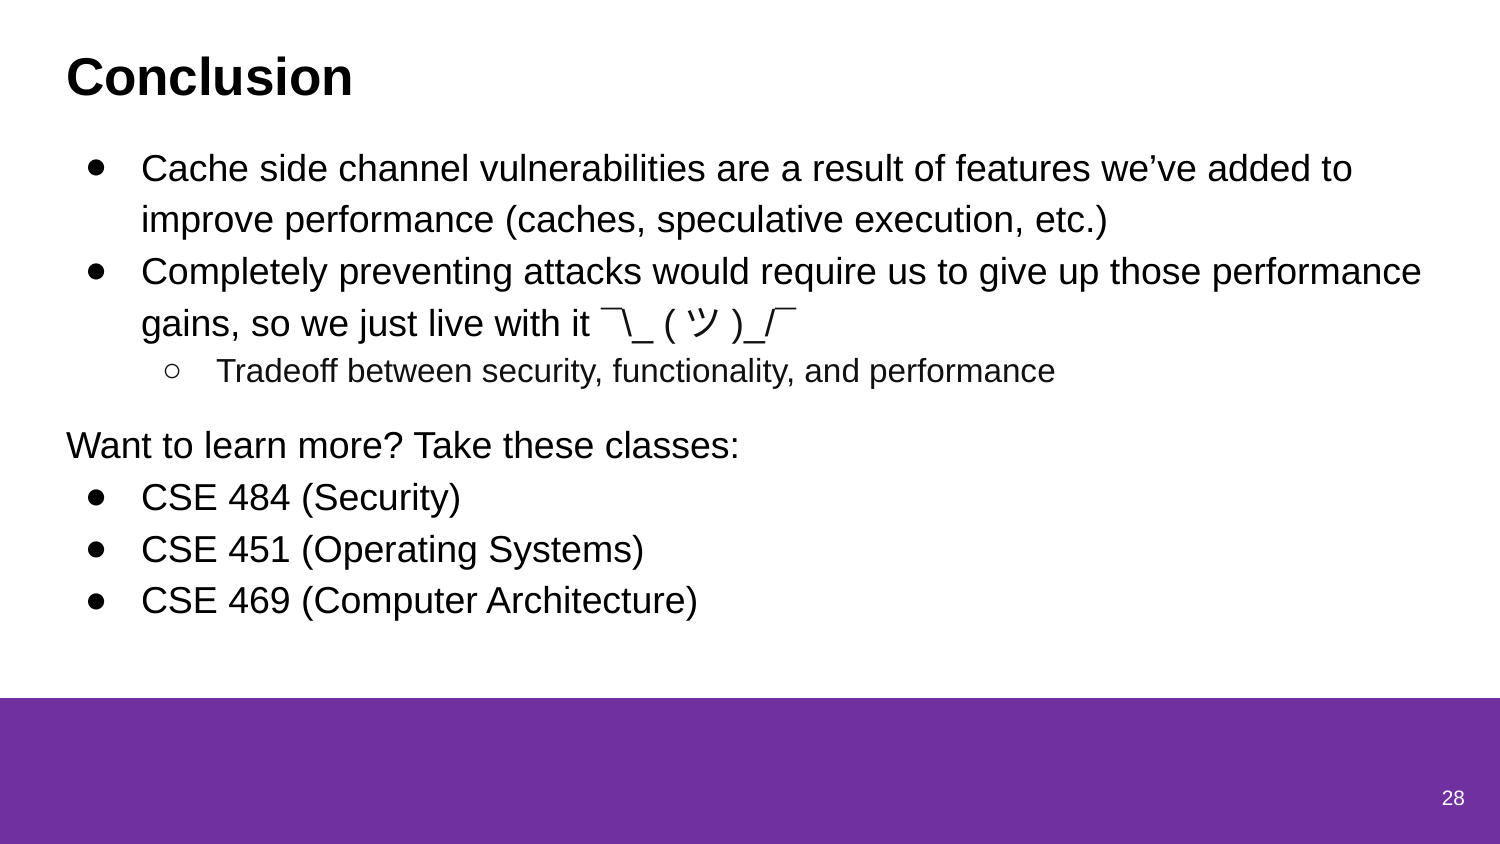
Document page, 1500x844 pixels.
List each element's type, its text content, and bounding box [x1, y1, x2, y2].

title Conclusion [51, 27, 1449, 121]
slide_number 28 [1389, 764, 1480, 830]
list Cache side channel vulnerabilities are a result of features we’ve added to improve performance (caches, speculative execution, etc.) Completely preventing attacks would require us to give up those performance gains, so we just live with it ¯\_ (ツ)_/¯ Tradeoff between security, functionality, and performance Want to learn more? Take these classes: CSE 484 (Security) CSE 451 (Operating Systems) CSE 469 (Computer Architecture) [51, 121, 1449, 699]
picture [0, 0, 1500, 698]
